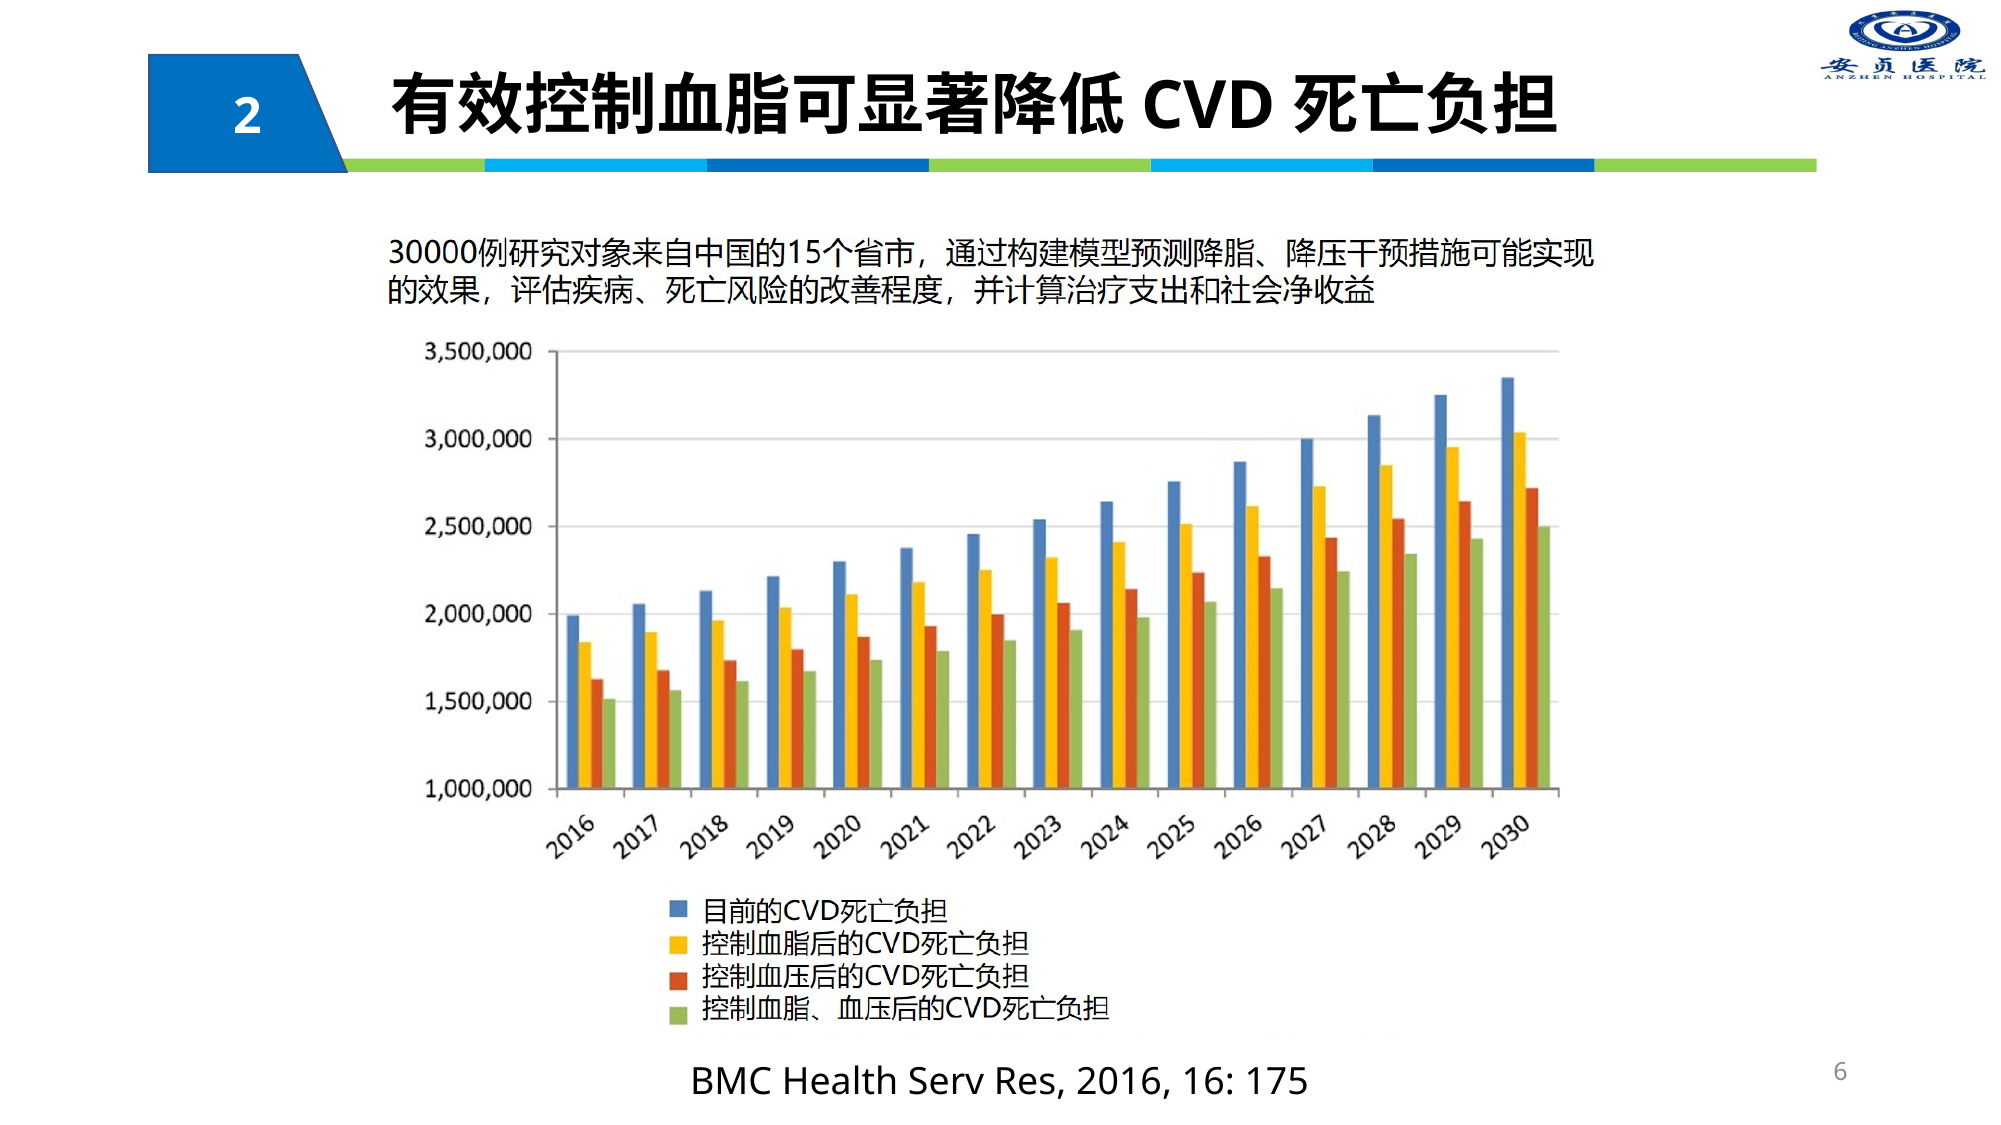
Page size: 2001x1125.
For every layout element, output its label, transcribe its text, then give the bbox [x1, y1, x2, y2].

picture [1810, 0, 2000, 96]
text_box BMC Health Serv Res, 2016, 16: 175 [675, 1049, 1325, 1110]
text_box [262, 158, 1817, 172]
slide_number 6 [1412, 1042, 1863, 1103]
text_box 有效控制血脂可显著降低CVD死亡负担 [376, 54, 1704, 150]
picture [368, 222, 1632, 1043]
text_box 2 [148, 53, 349, 173]
